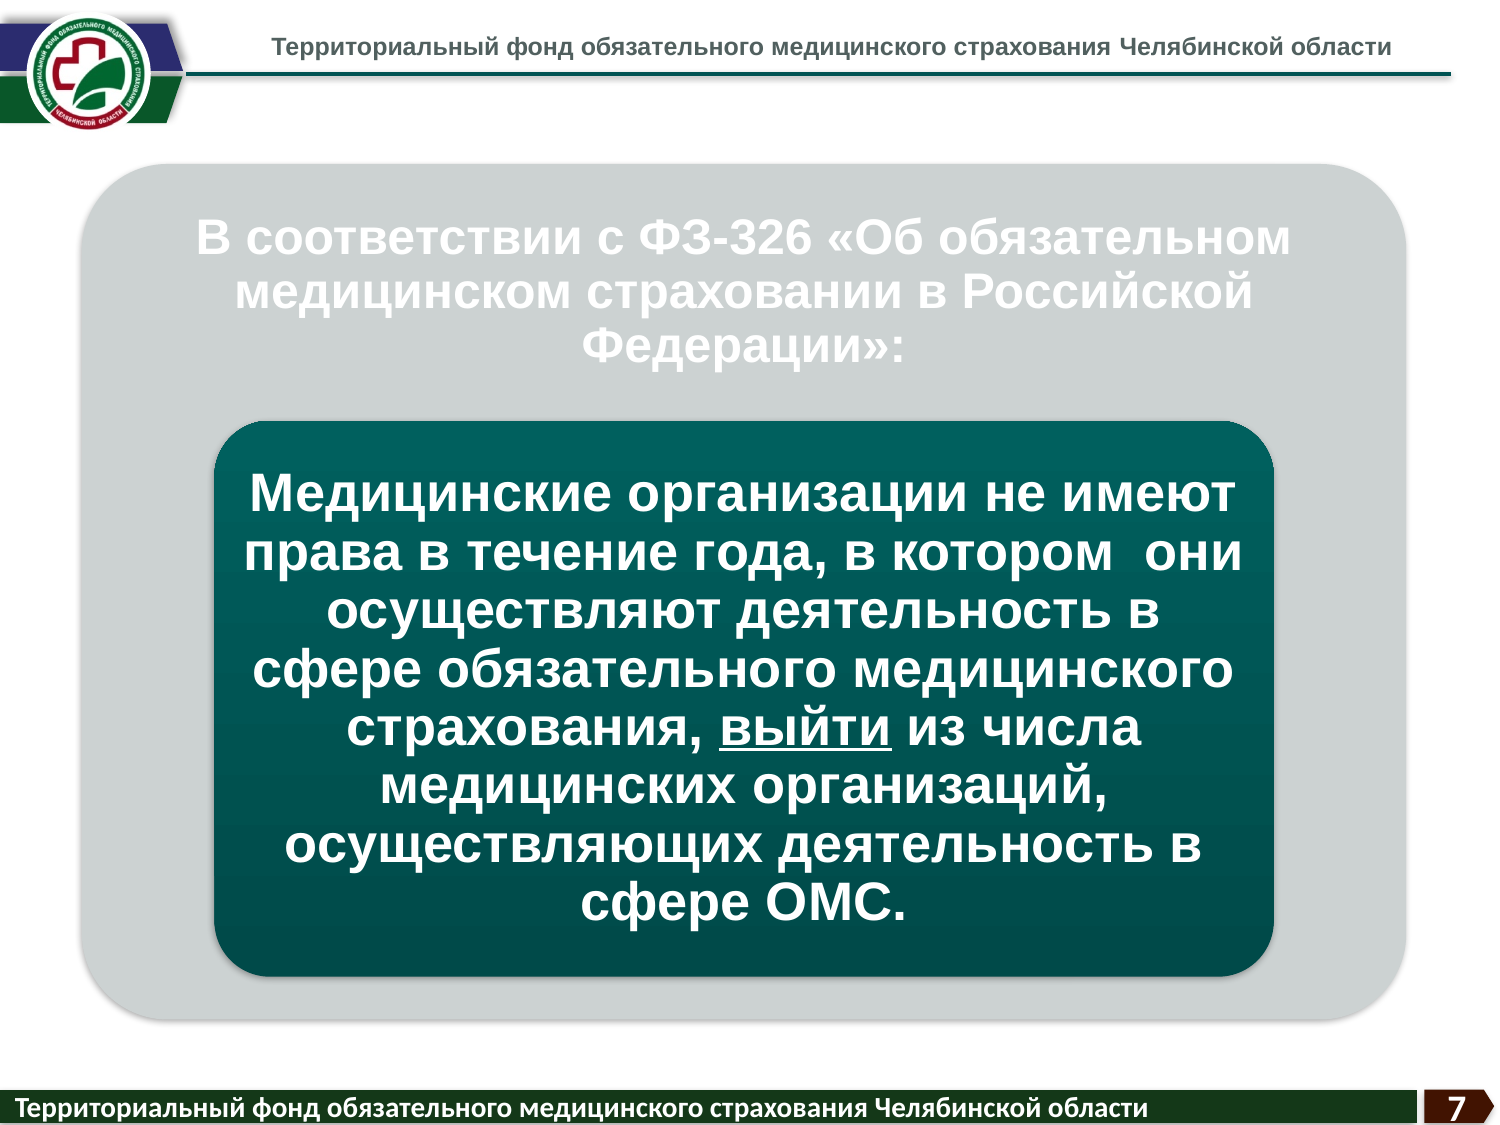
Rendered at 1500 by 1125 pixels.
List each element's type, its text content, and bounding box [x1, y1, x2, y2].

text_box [0, 1089, 1495, 1125]
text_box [0, 11, 184, 139]
text_box Территориальный фонд обязательного медицинского страхования Челябинской области [188, 23, 1477, 69]
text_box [81, 163, 1407, 1020]
